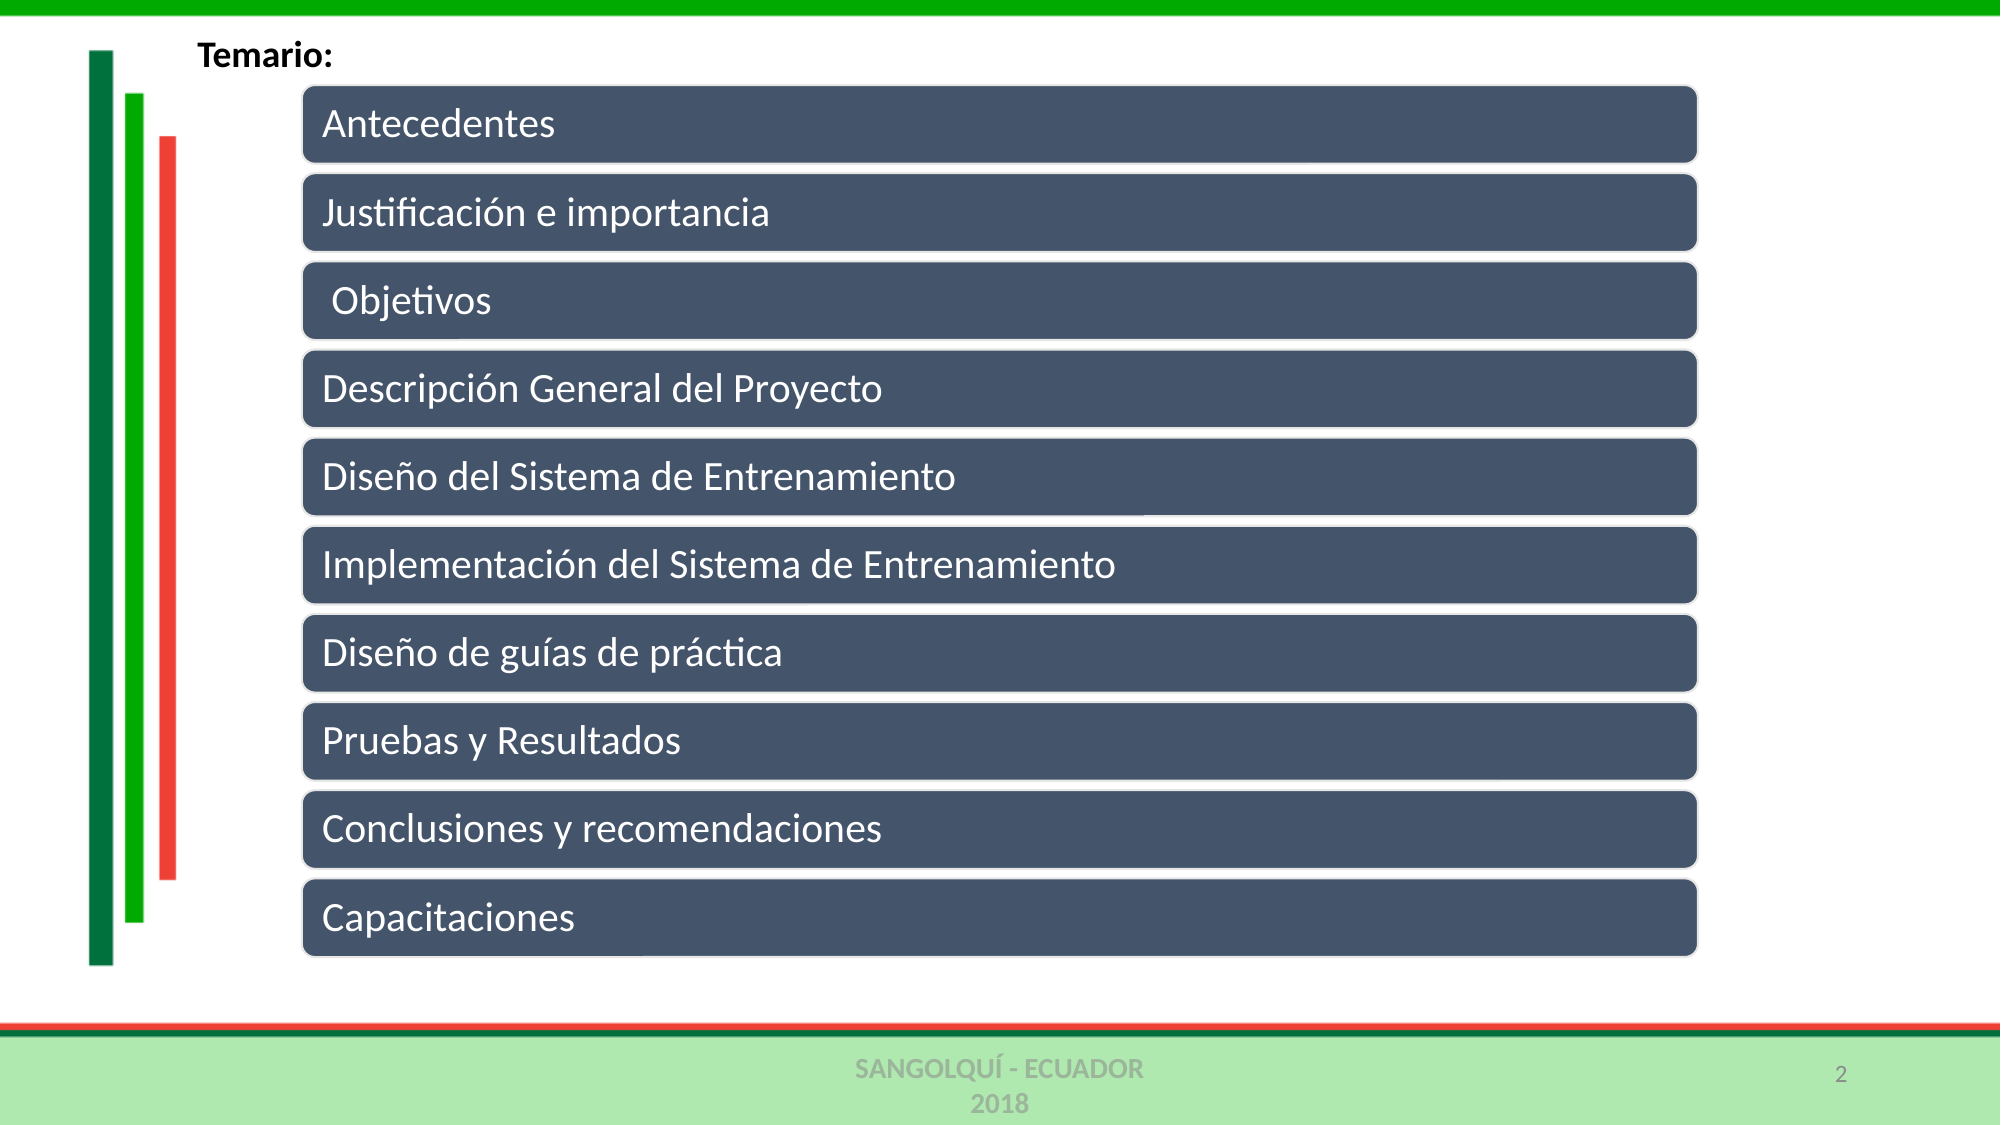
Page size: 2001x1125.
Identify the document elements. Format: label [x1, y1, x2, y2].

picture [0, 0, 2000, 1125]
text_box [301, 78, 1698, 964]
